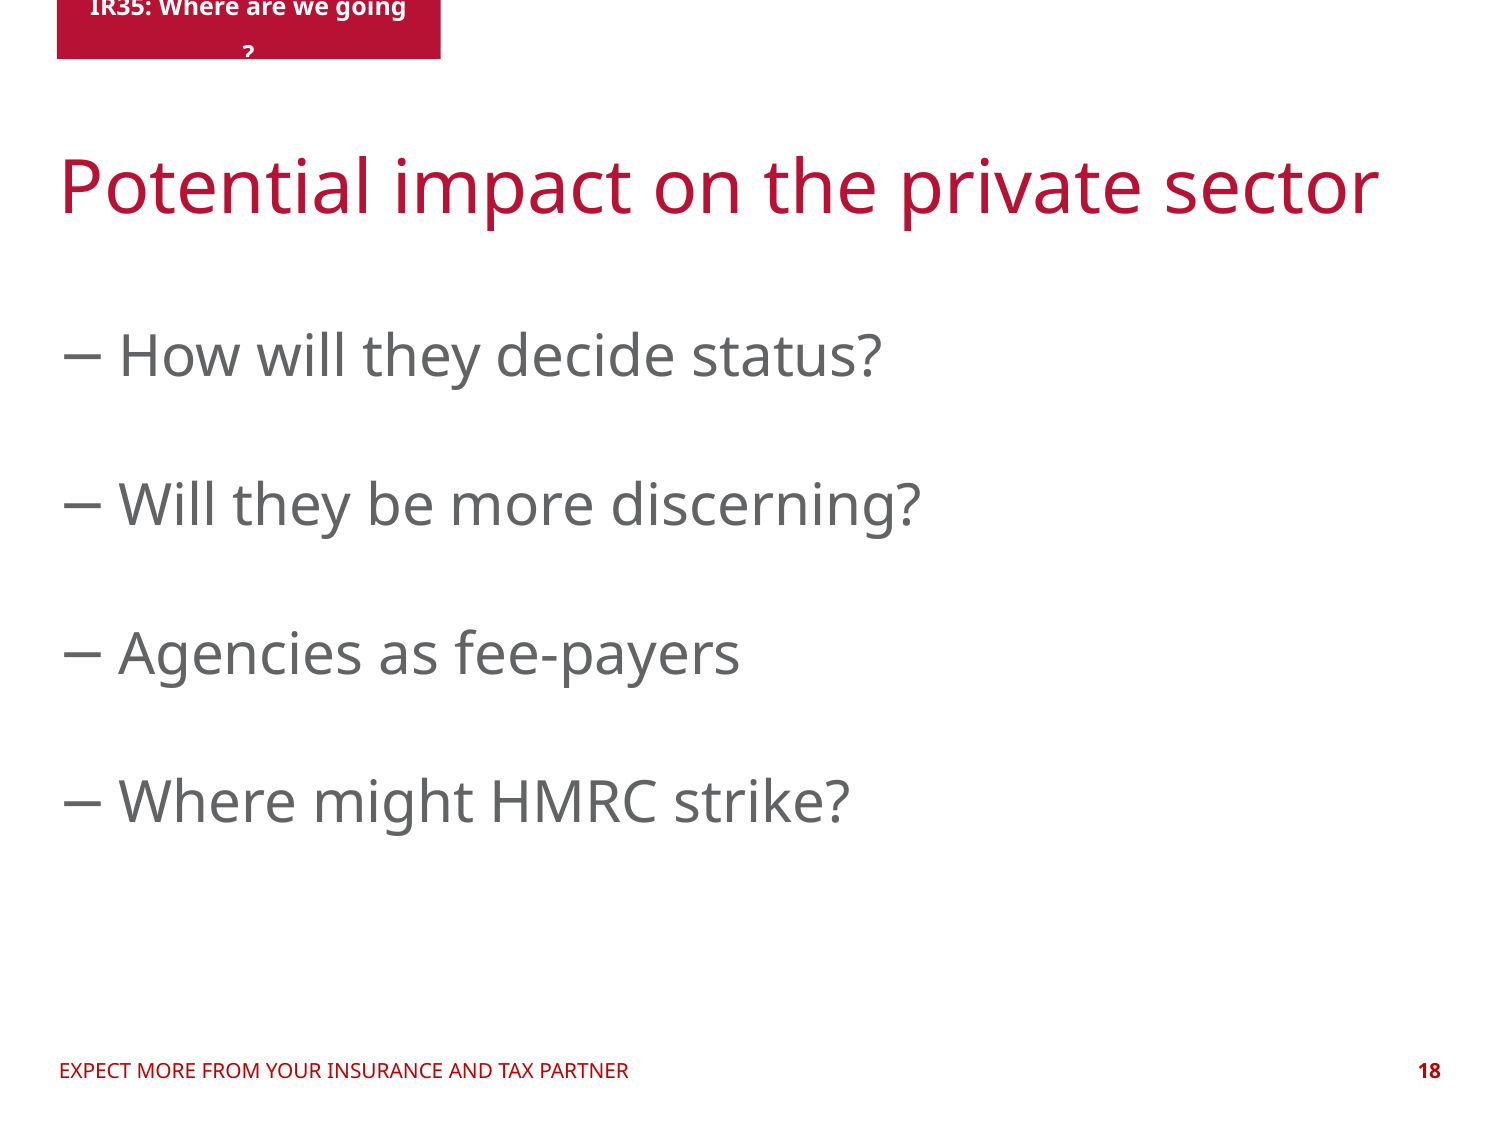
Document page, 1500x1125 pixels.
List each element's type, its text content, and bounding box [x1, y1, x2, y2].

list How will they decide status? Will they be more discerning? Agencies as fee-payers Where might HMRC strike? [59, 283, 1442, 1008]
title Potential impact on the private sector [59, 59, 1442, 231]
list IR35: Where are we going ? [56, 0, 441, 59]
slide_number 18 [1322, 1018, 1441, 1125]
footer EXPECT MORE FROM YOUR INSURANCE AND TAX PARTNER [59, 1018, 1122, 1125]
